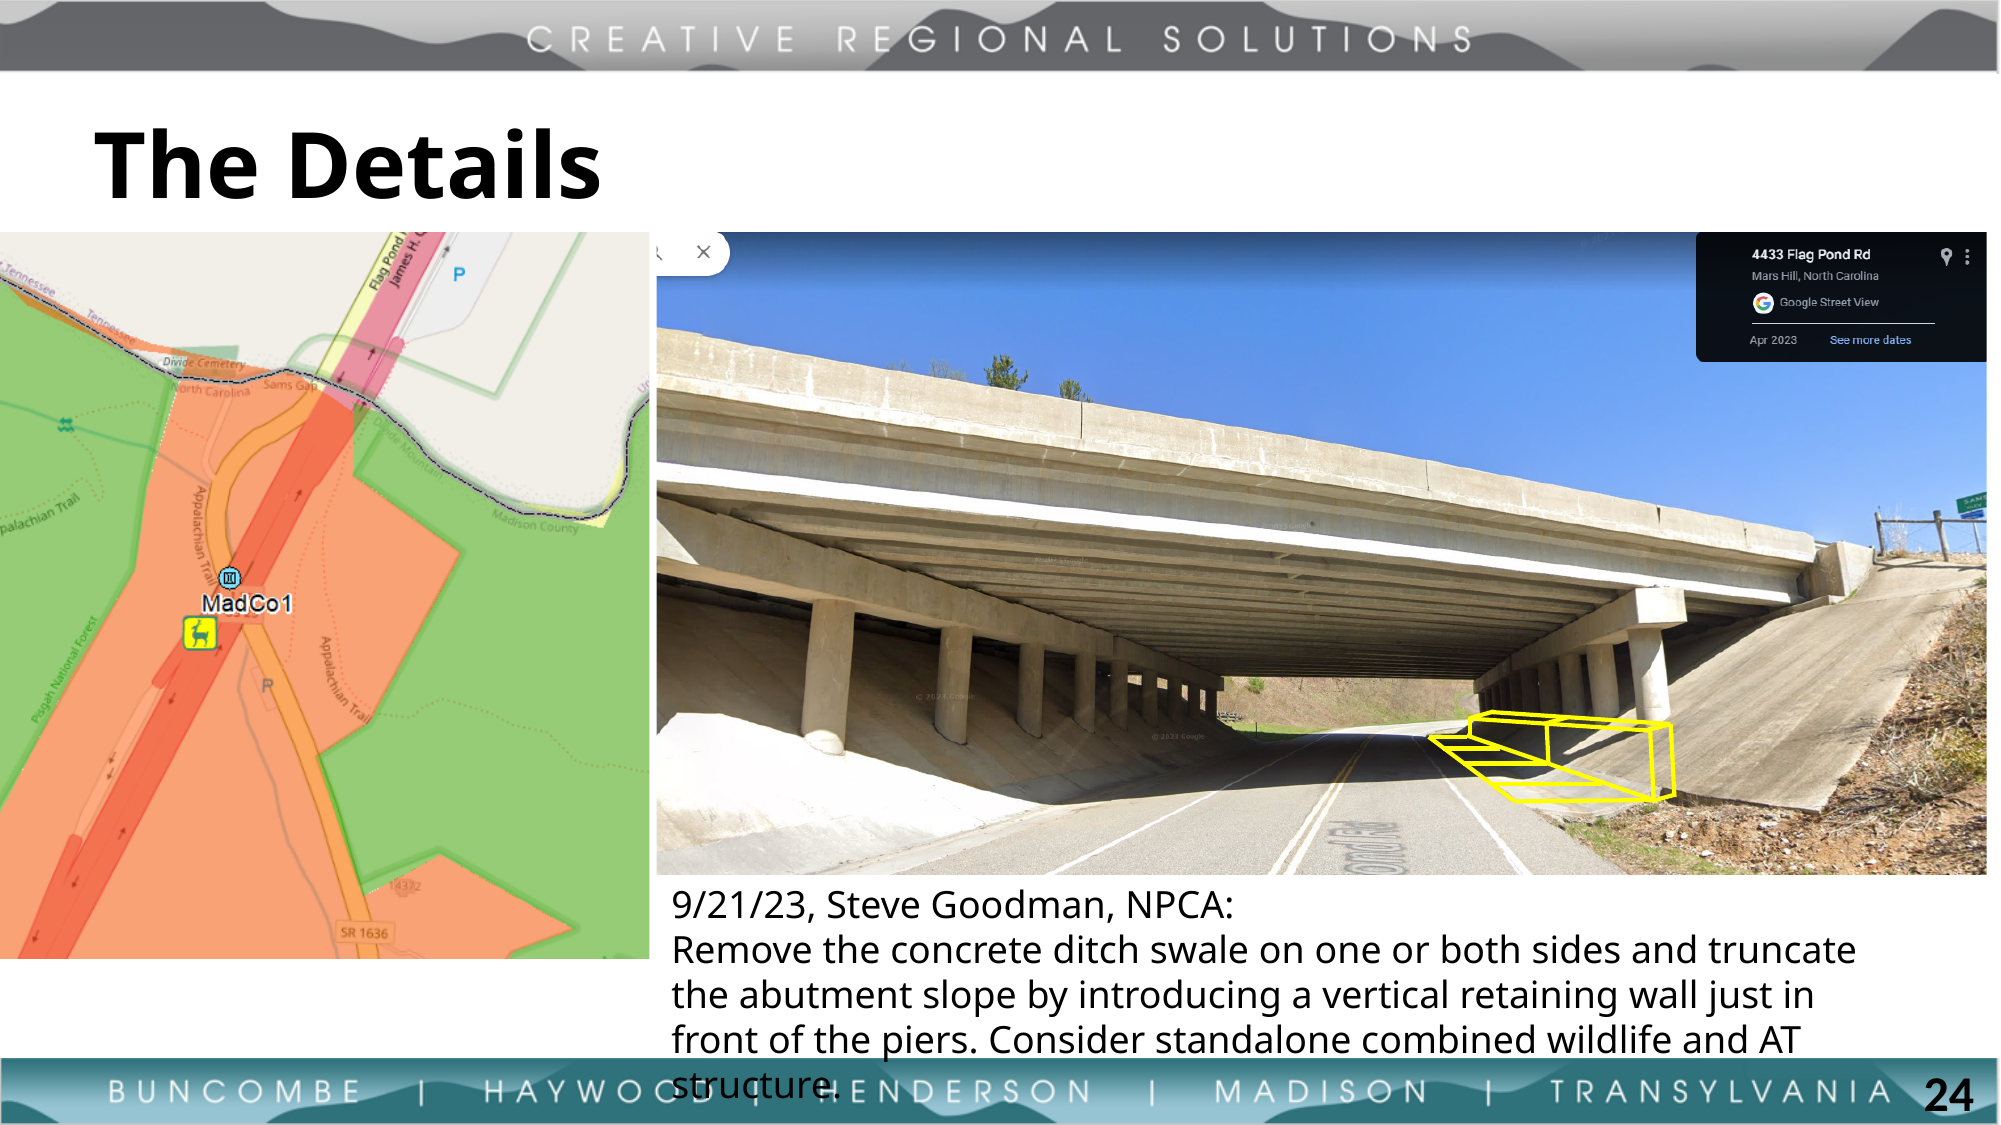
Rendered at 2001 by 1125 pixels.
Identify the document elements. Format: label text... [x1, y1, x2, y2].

text_box 9/21/23, Steve Goodman, NPCA: Remove the concrete ditch swale on one or both sides and truncate the abutment slope by introducing a vertical retaining wall just in front of the piers. Consider standalone combined wildlife and AT structure. [656, 875, 1919, 1114]
picture [0, 232, 650, 959]
picture [656, 232, 1987, 875]
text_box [1670, 723, 1675, 794]
picture [0, 1058, 1908, 1125]
text_box 24 [1908, 1053, 2000, 1125]
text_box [1651, 794, 1676, 801]
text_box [1469, 711, 1494, 719]
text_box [1549, 725, 1646, 731]
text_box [1646, 724, 1670, 731]
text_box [1428, 736, 1515, 802]
picture [0, 0, 2000, 74]
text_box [1490, 712, 1671, 725]
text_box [1471, 719, 1546, 731]
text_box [1466, 735, 1654, 800]
title The Details [78, 59, 1804, 278]
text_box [1544, 717, 1569, 724]
